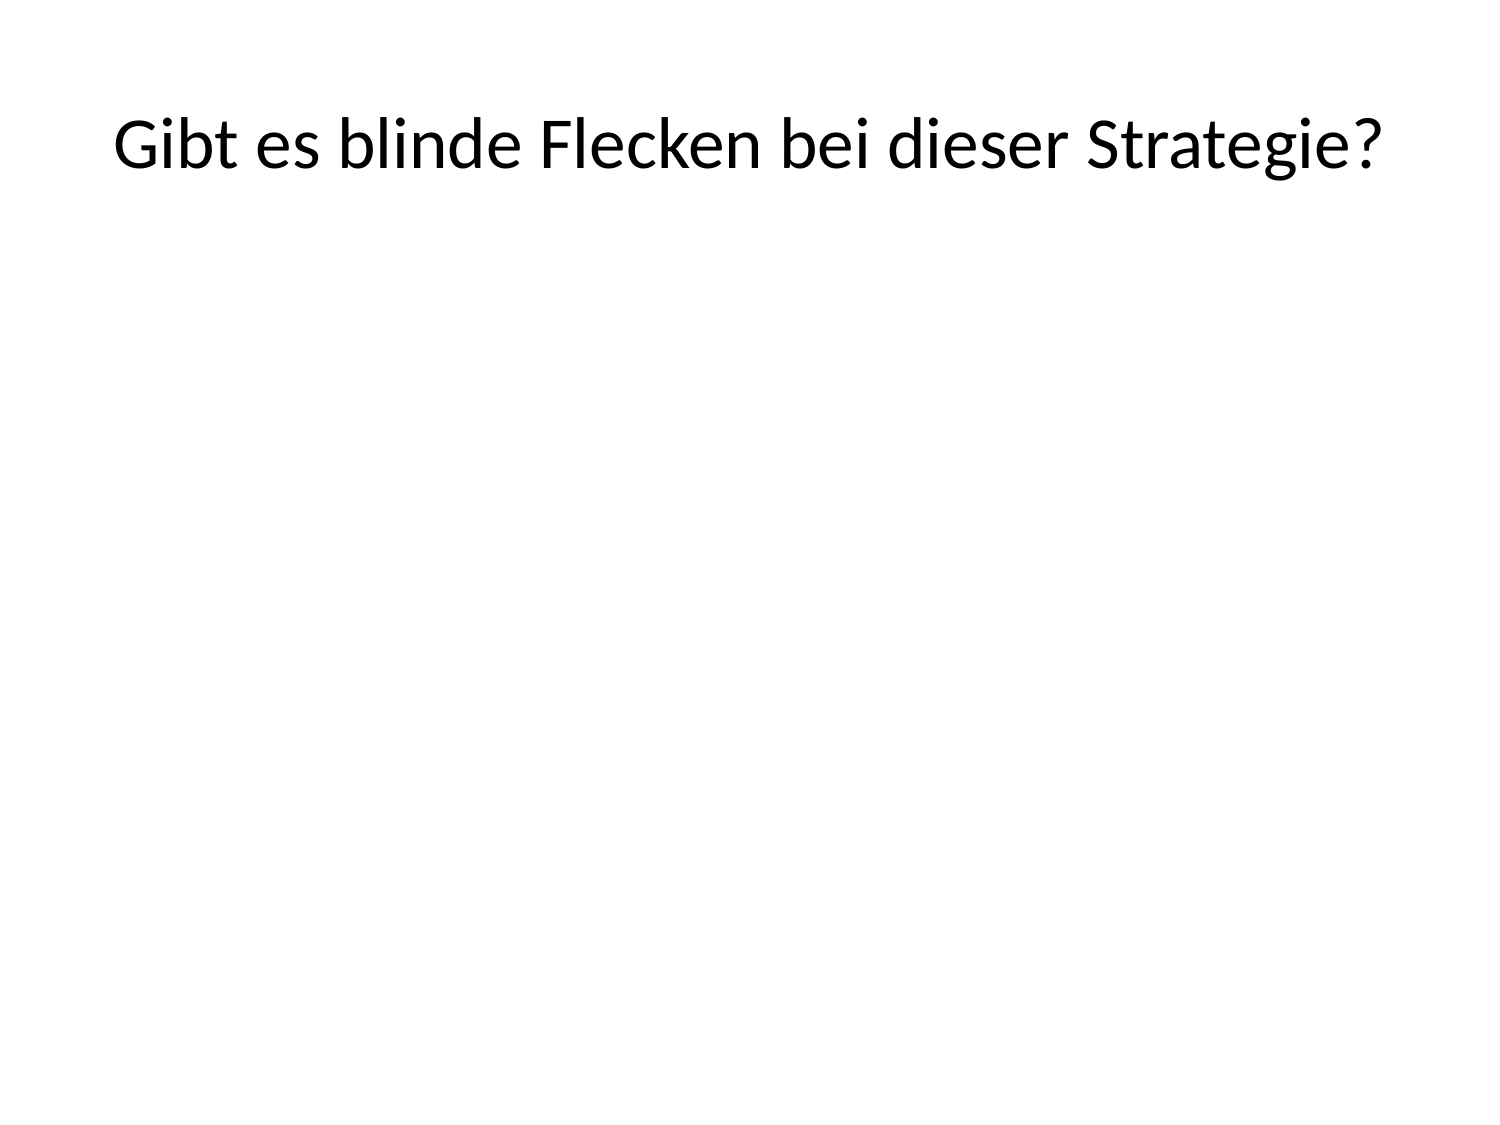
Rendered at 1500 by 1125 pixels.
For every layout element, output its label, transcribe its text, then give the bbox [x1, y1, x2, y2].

title Gibt es blinde Flecken bei dieser Strategie? [75, 45, 1425, 233]
